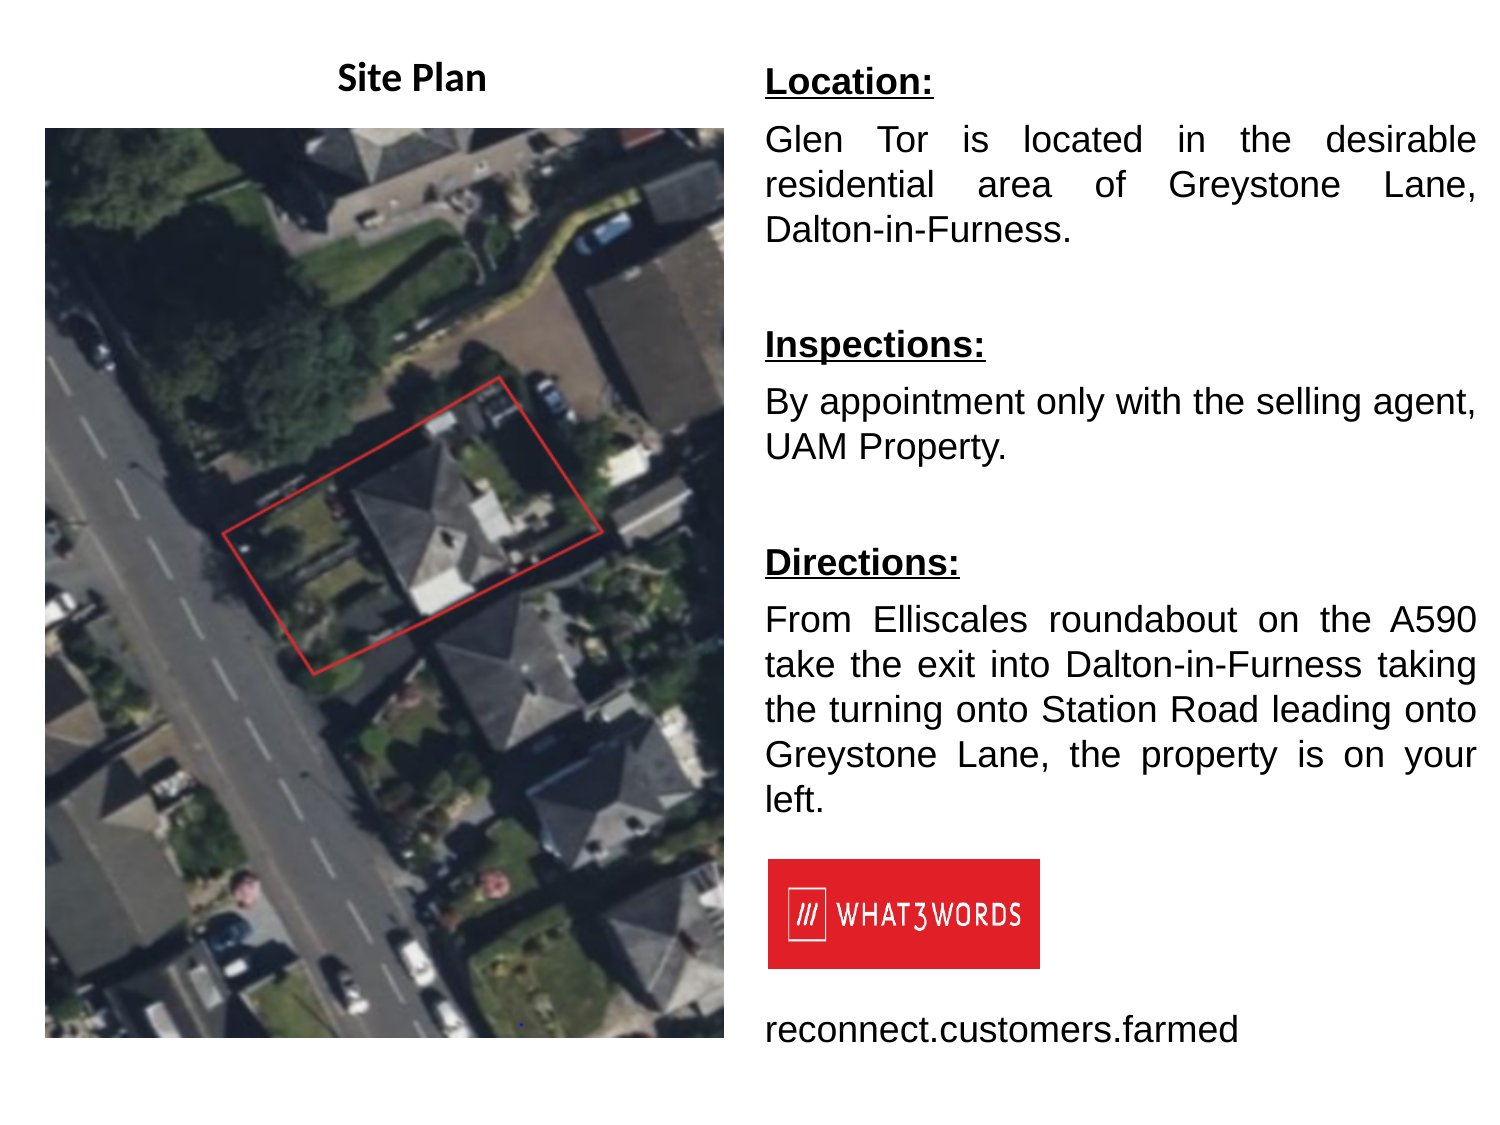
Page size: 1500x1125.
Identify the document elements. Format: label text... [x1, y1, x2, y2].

text_box [749, 40, 1425, 109]
picture [45, 127, 724, 1038]
text_box Location: Glen Tor is located in the desirable residential area of Greystone Lane, Dalton-in-Furness. Inspections: By appointment only with the selling agent, UAM Property. Directions: From Elliscales roundabout on the A590 take the exit into Dalton-in-Furness taking the turning onto Station Road leading onto Greystone Lane, the property is on your left. reconnect.customers.farmed [750, 49, 1493, 1125]
picture [768, 858, 1041, 969]
title Site Plan [75, 40, 749, 109]
